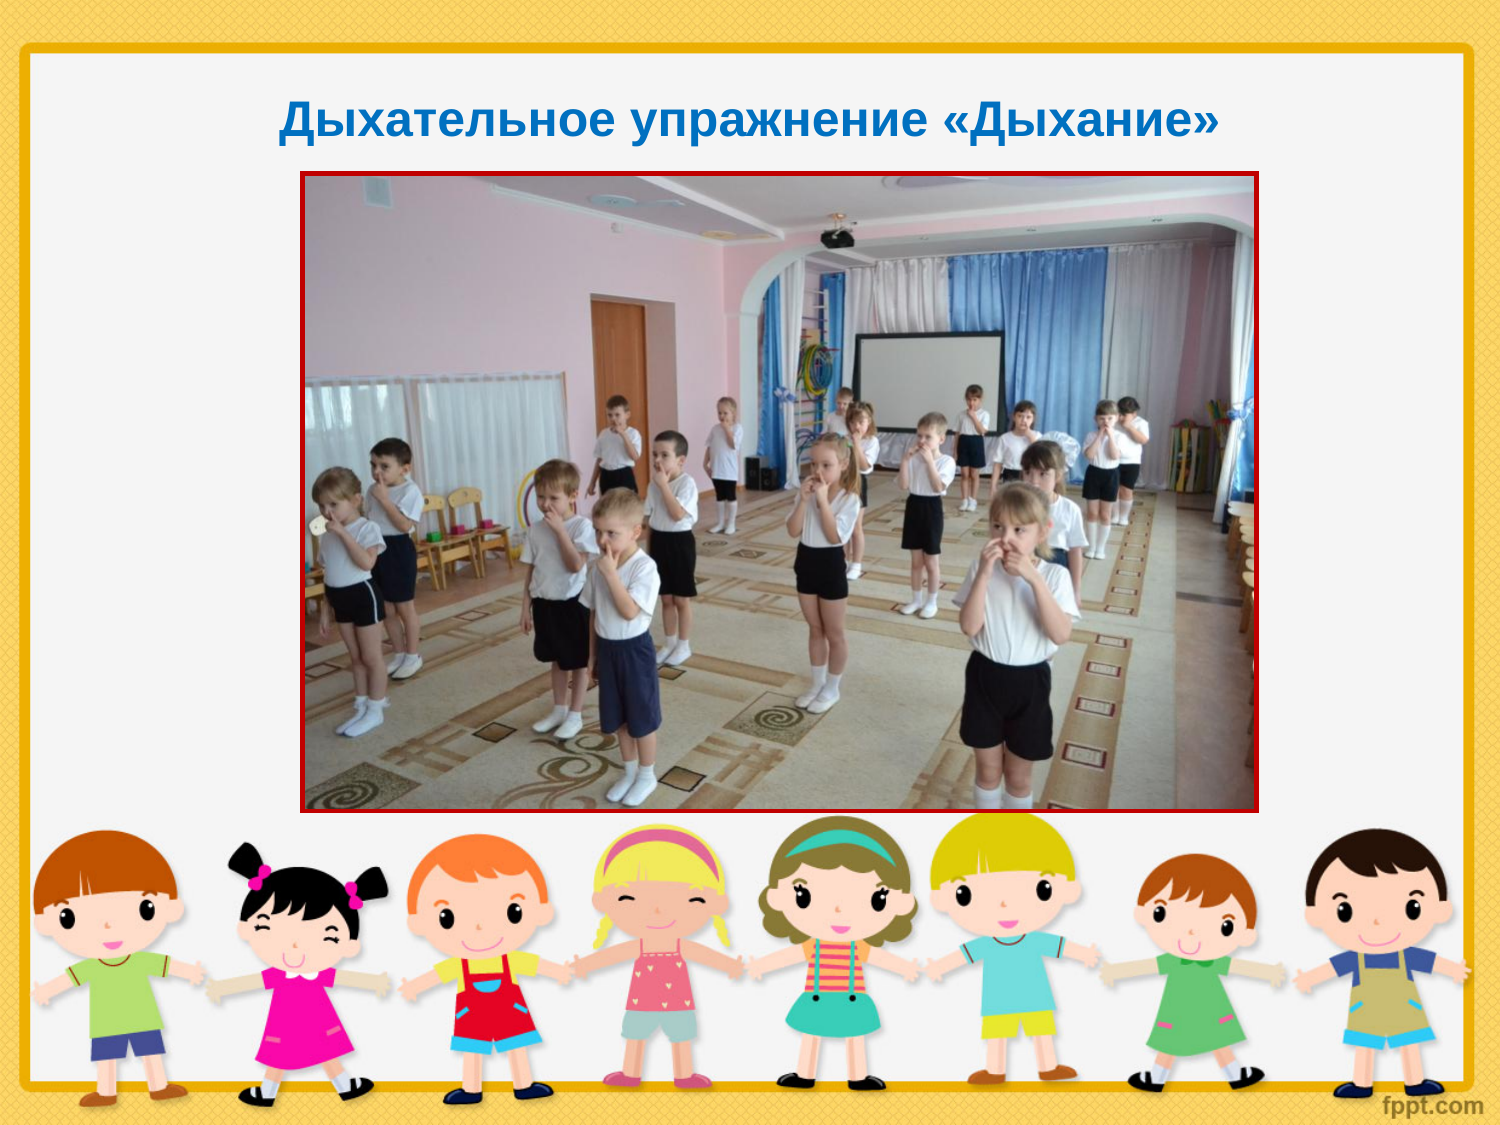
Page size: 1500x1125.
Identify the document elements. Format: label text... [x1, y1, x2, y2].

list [304, 175, 1255, 809]
title Дыхательное упражнение «Дыхание» [74, 44, 1426, 188]
picture [0, 0, 1500, 1125]
